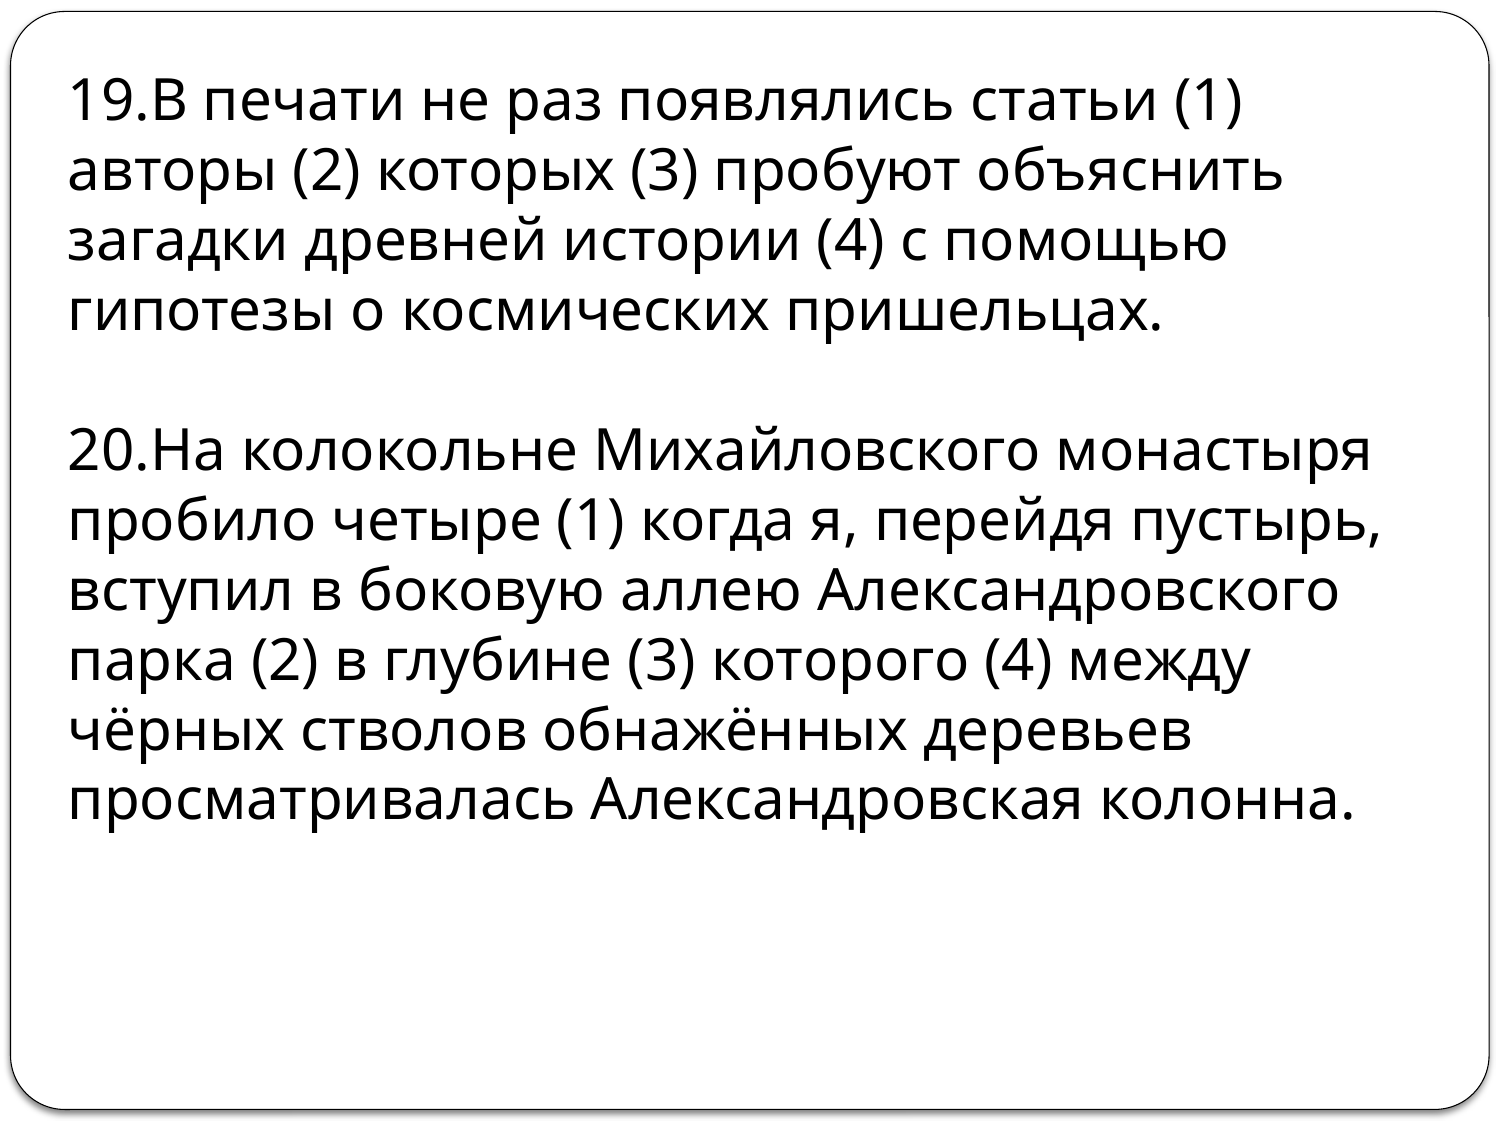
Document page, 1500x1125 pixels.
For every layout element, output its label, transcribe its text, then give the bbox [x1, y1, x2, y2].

text_box 19.В печати не раз появлялись статьи (1) авторы (2) которых (3) пробуют объяснить загадки древней истории (4) с помощью гипотезы о космических пришельцах. 20.На колокольне Михайловского монастыря пробило четыре (1) когда я, перейдя пустырь, вступил в боковую аллею Александровского парка (2) в глубине (3) которого (4) между чёрных стволов обнажённых деревьев просматривалась Александровская колонна. [53, 54, 1471, 840]
